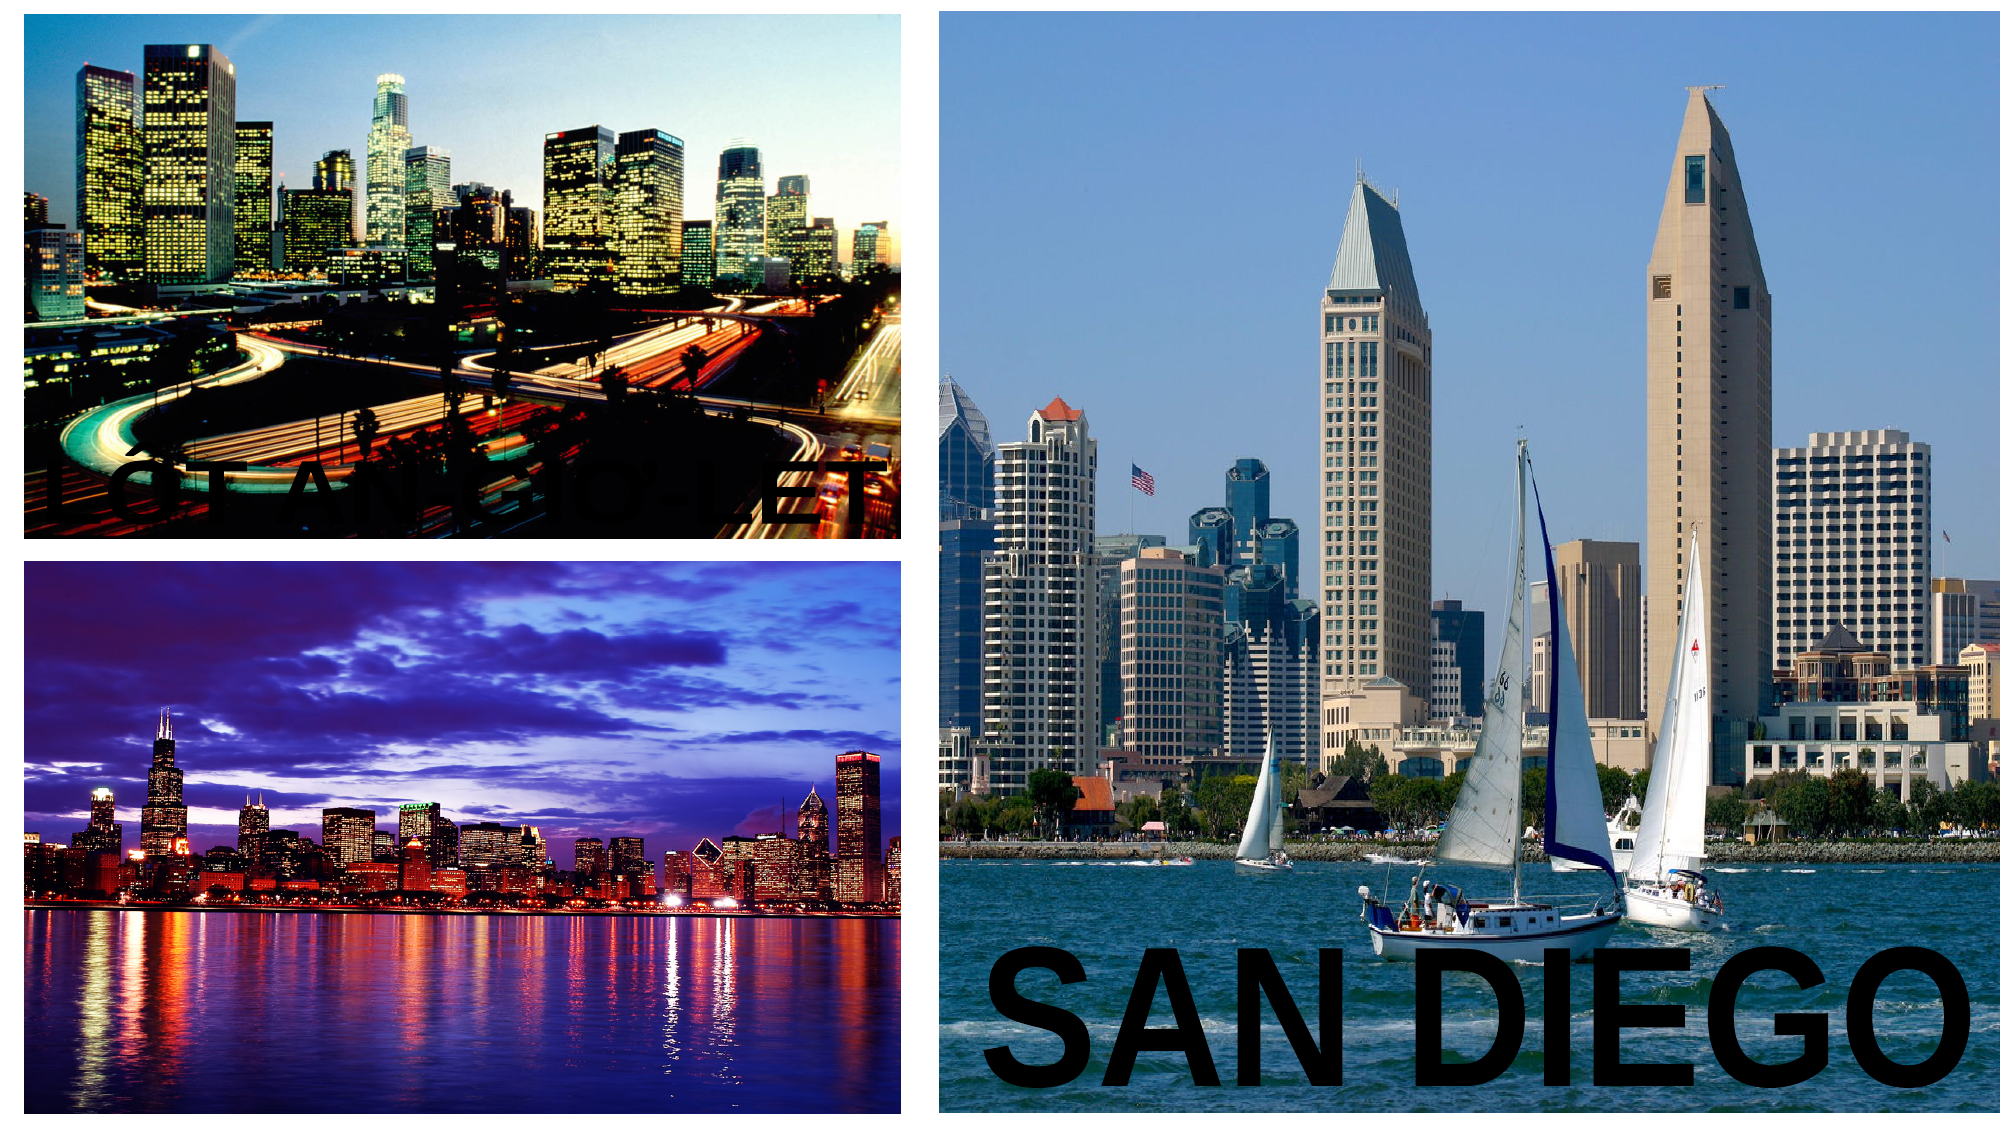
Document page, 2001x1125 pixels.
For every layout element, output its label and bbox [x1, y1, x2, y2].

text_box [939, 11, 2000, 1113]
text_box [23, 14, 901, 539]
picture [23, 561, 901, 1114]
